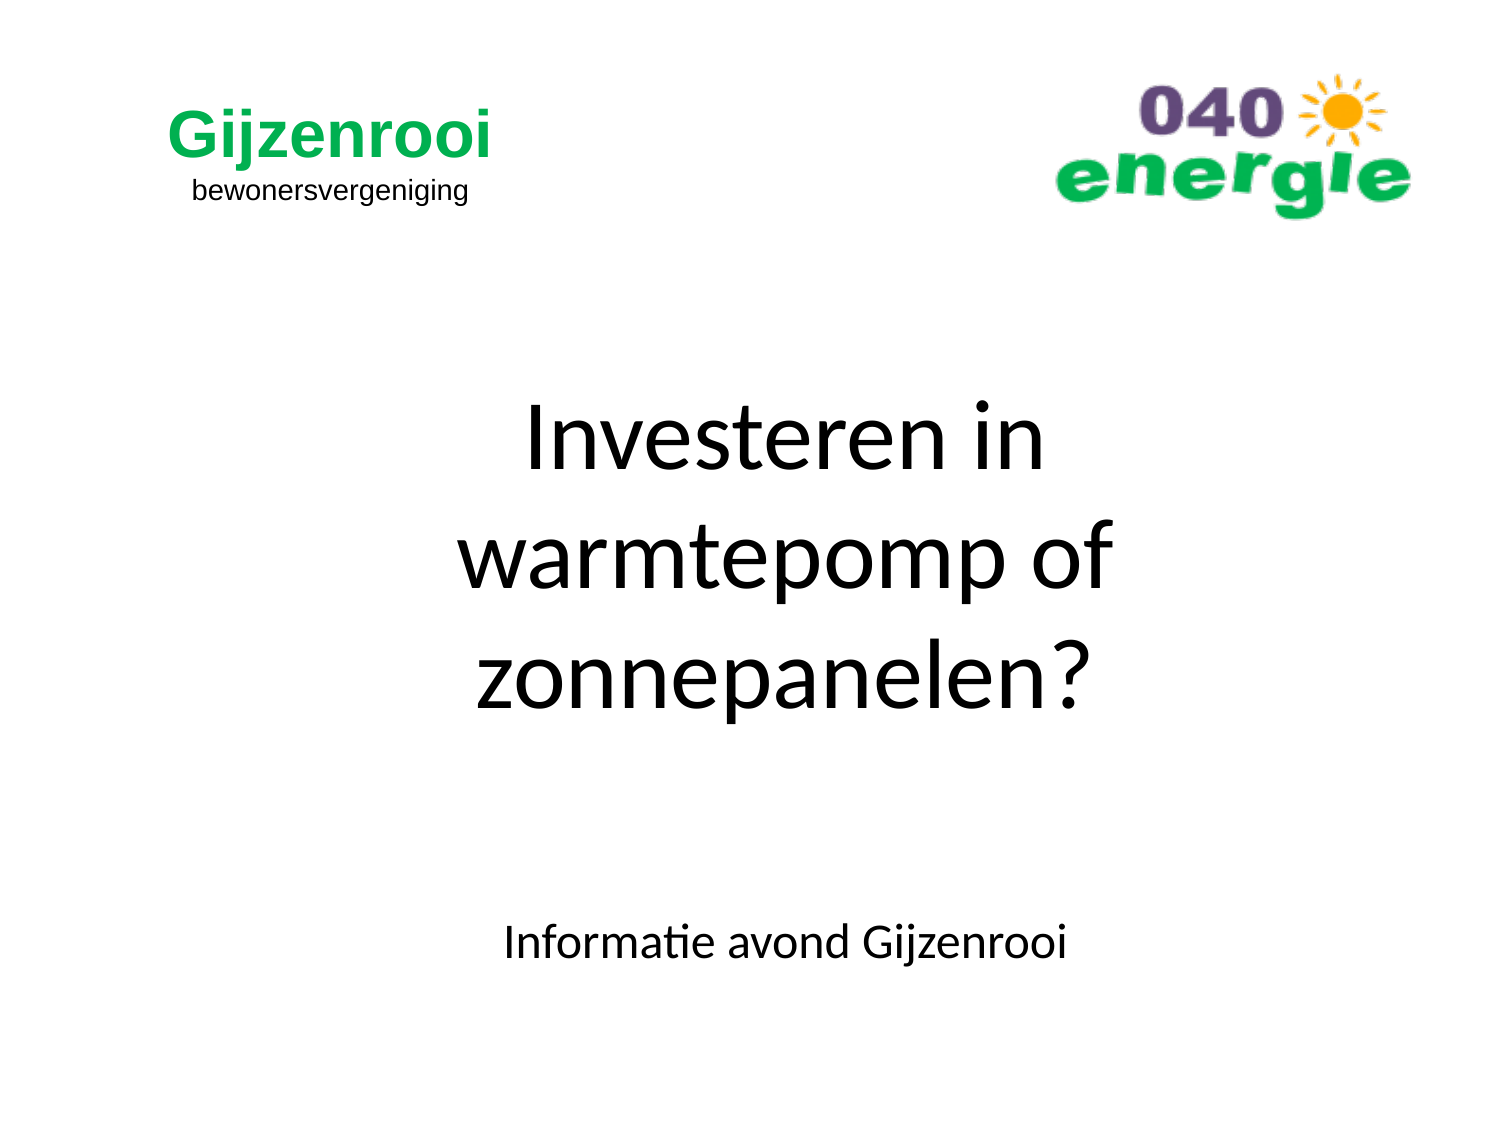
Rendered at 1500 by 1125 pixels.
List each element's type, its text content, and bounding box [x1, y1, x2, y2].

picture [1045, 66, 1424, 231]
text_box Investeren in warmtepomp of zonnepanelen? Informatie avond Gijzenrooi [253, 361, 1317, 977]
text_box Gijzenrooi bewonersvergeniging [145, 105, 516, 192]
